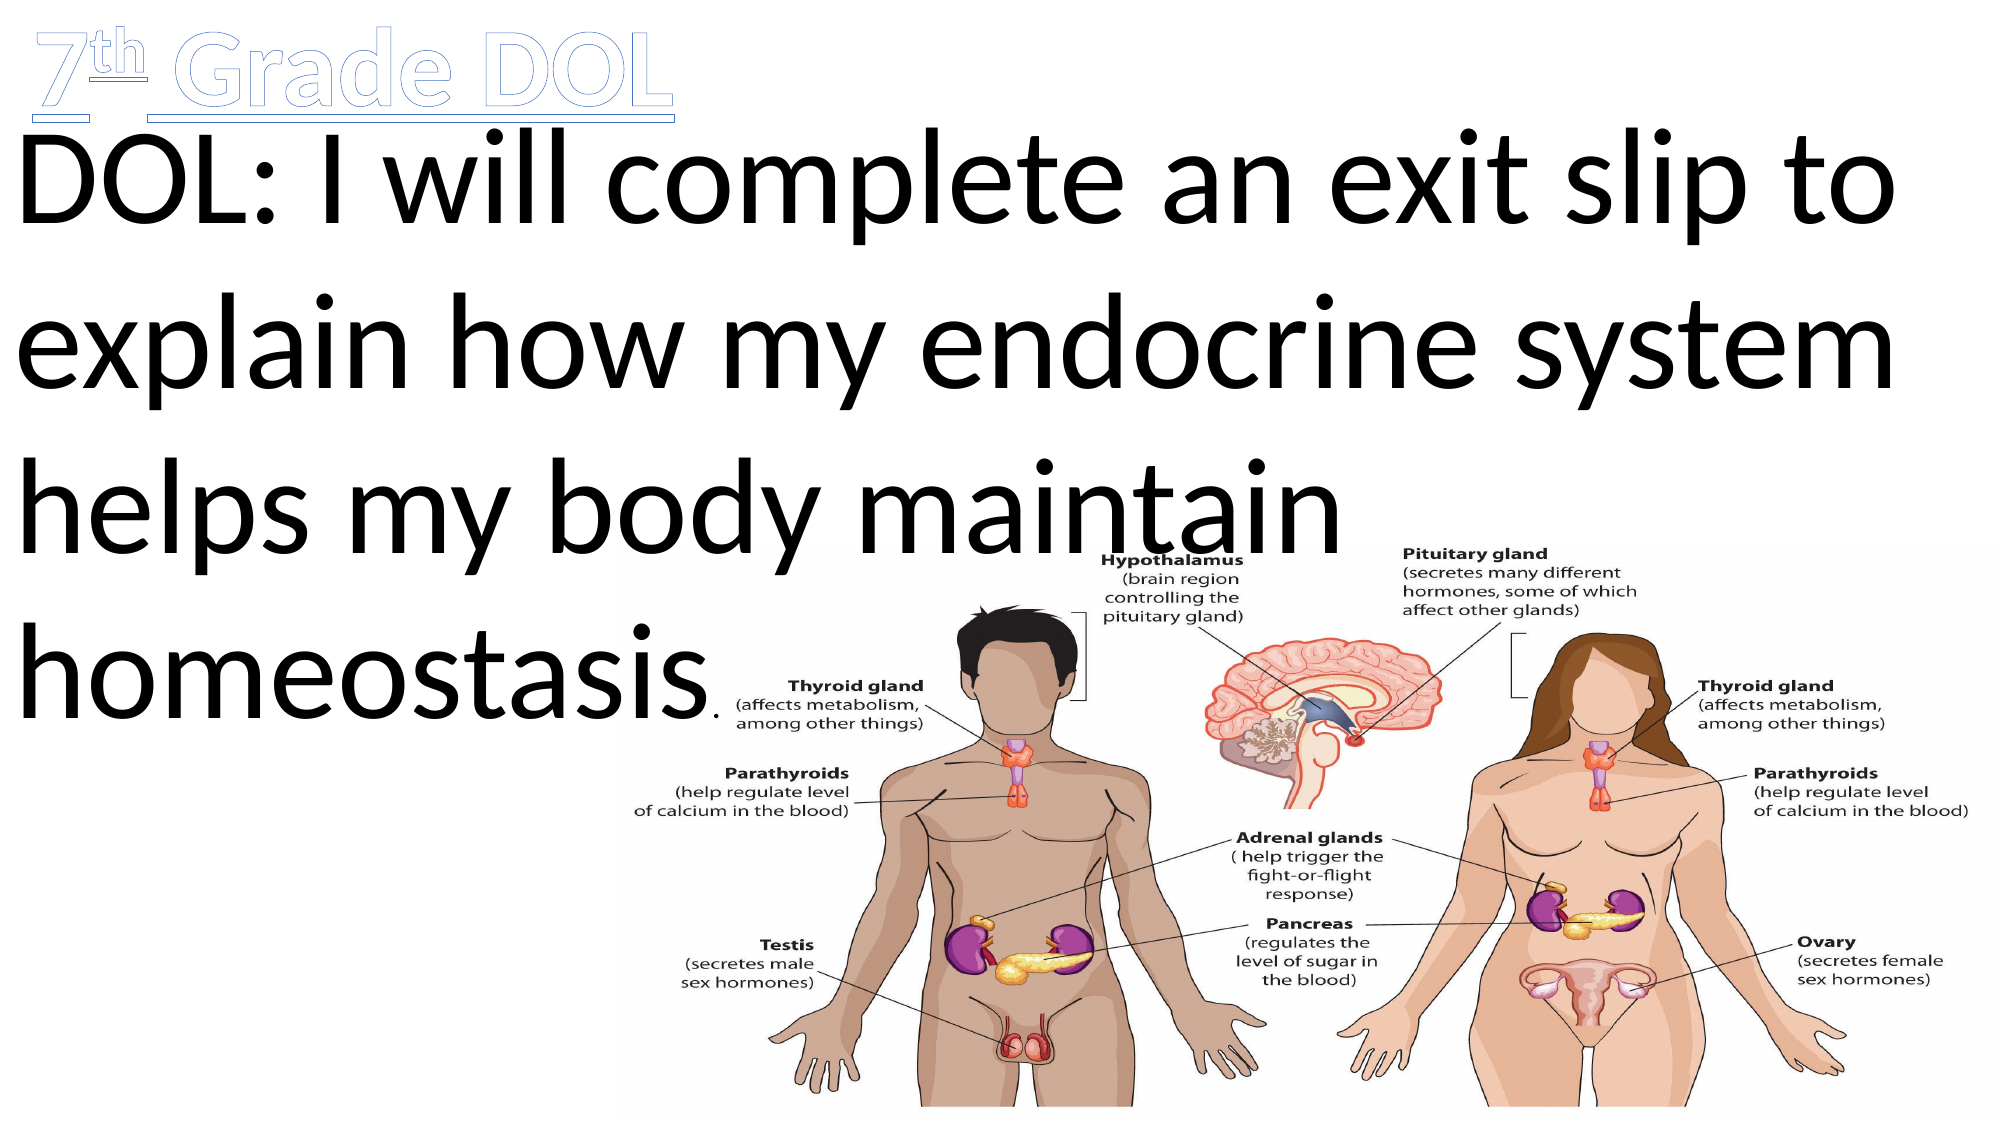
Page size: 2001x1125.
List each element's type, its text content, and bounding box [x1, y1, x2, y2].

text_box 7th Grade DOL [17, 0, 690, 136]
text_box DOL: I will complete an exit slip to explain how my endocrine system helps my body maintain homeostasis. [0, 79, 1966, 754]
picture [615, 540, 2000, 1125]
